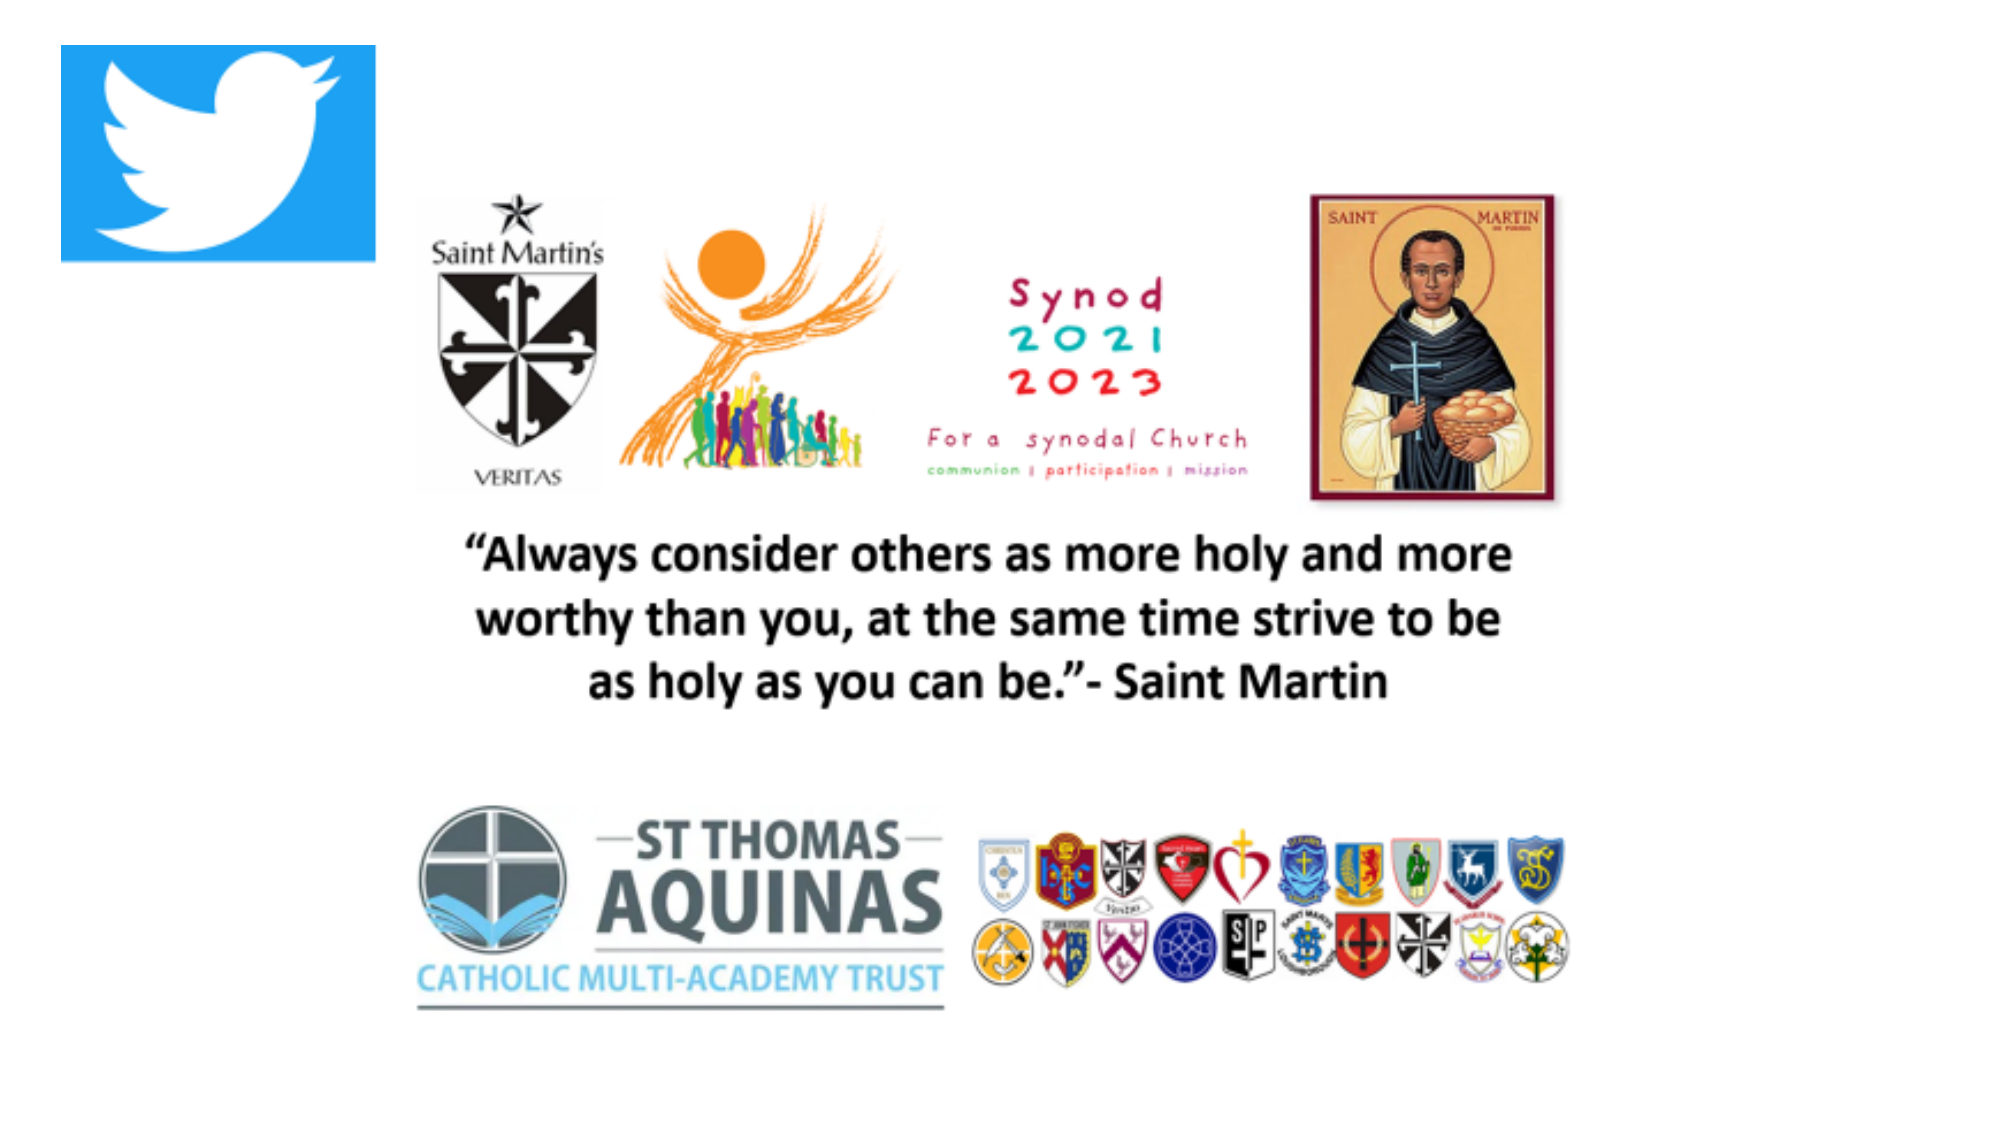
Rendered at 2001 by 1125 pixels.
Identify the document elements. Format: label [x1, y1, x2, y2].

picture [61, 45, 1902, 1080]
